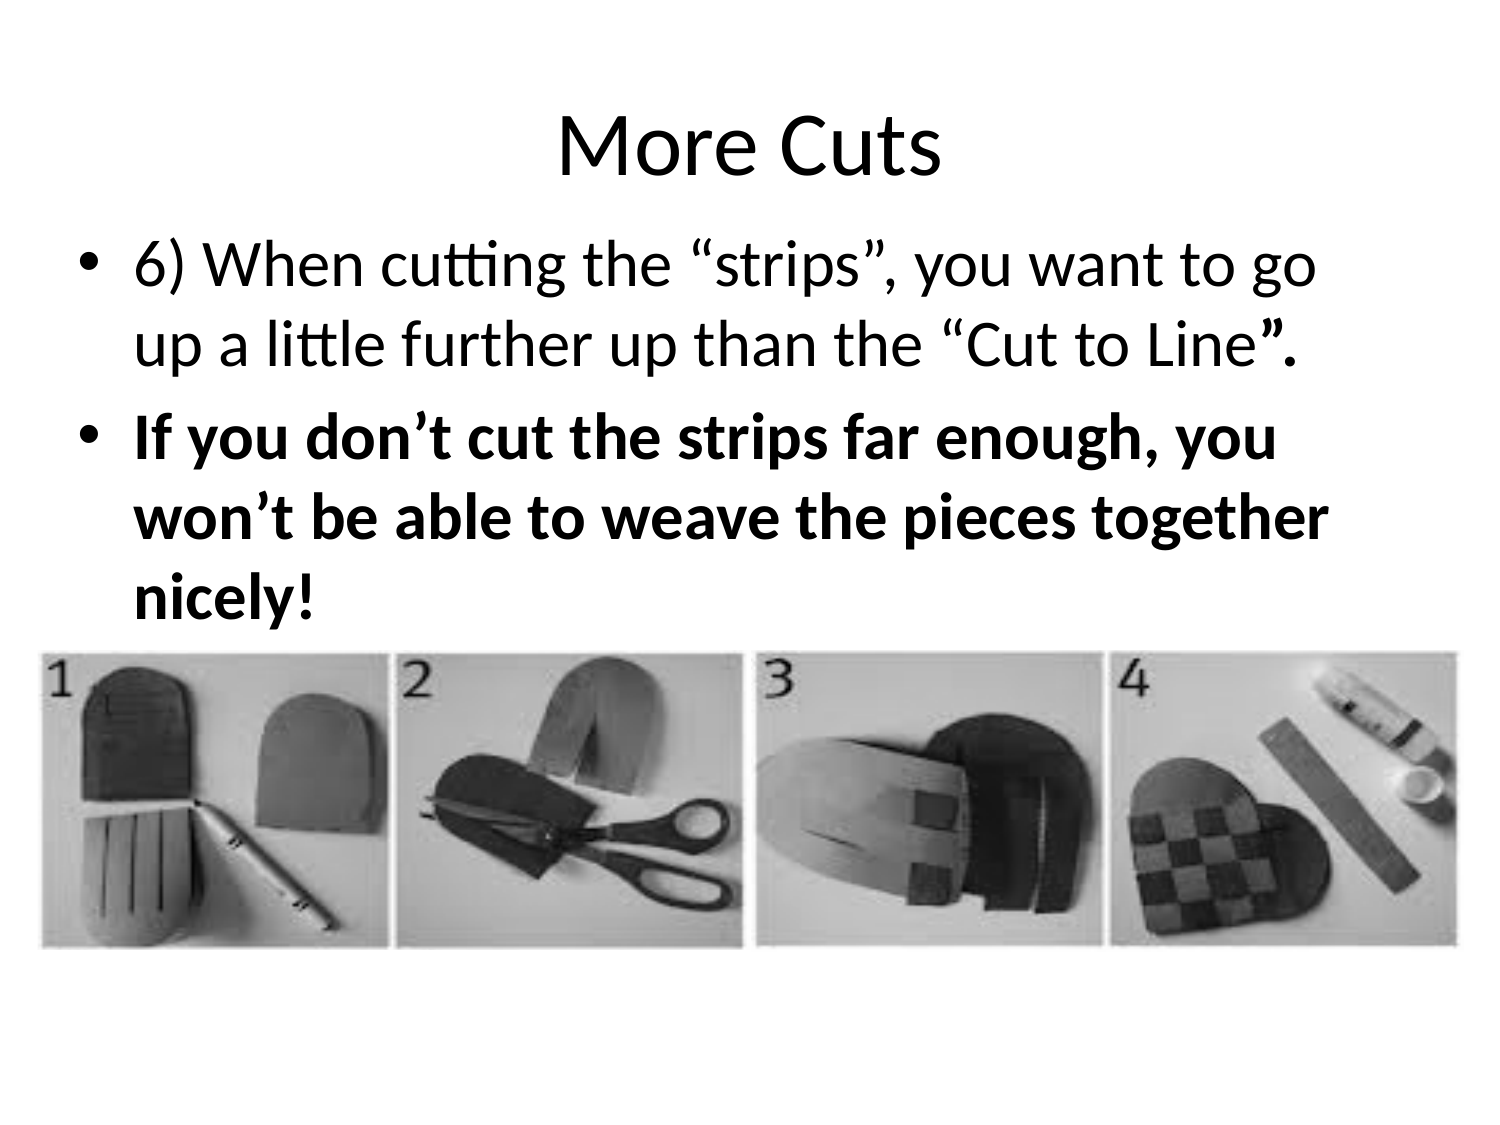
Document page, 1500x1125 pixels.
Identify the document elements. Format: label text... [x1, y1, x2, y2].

title More Cuts [75, 45, 1425, 233]
picture [37, 649, 1464, 952]
list 6) When cutting the “strips”, you want to go up a little further up than the “Cut to Line”. If you don’t cut the strips far enough, you won’t be able to weave the pieces together nicely! [62, 212, 1413, 648]
